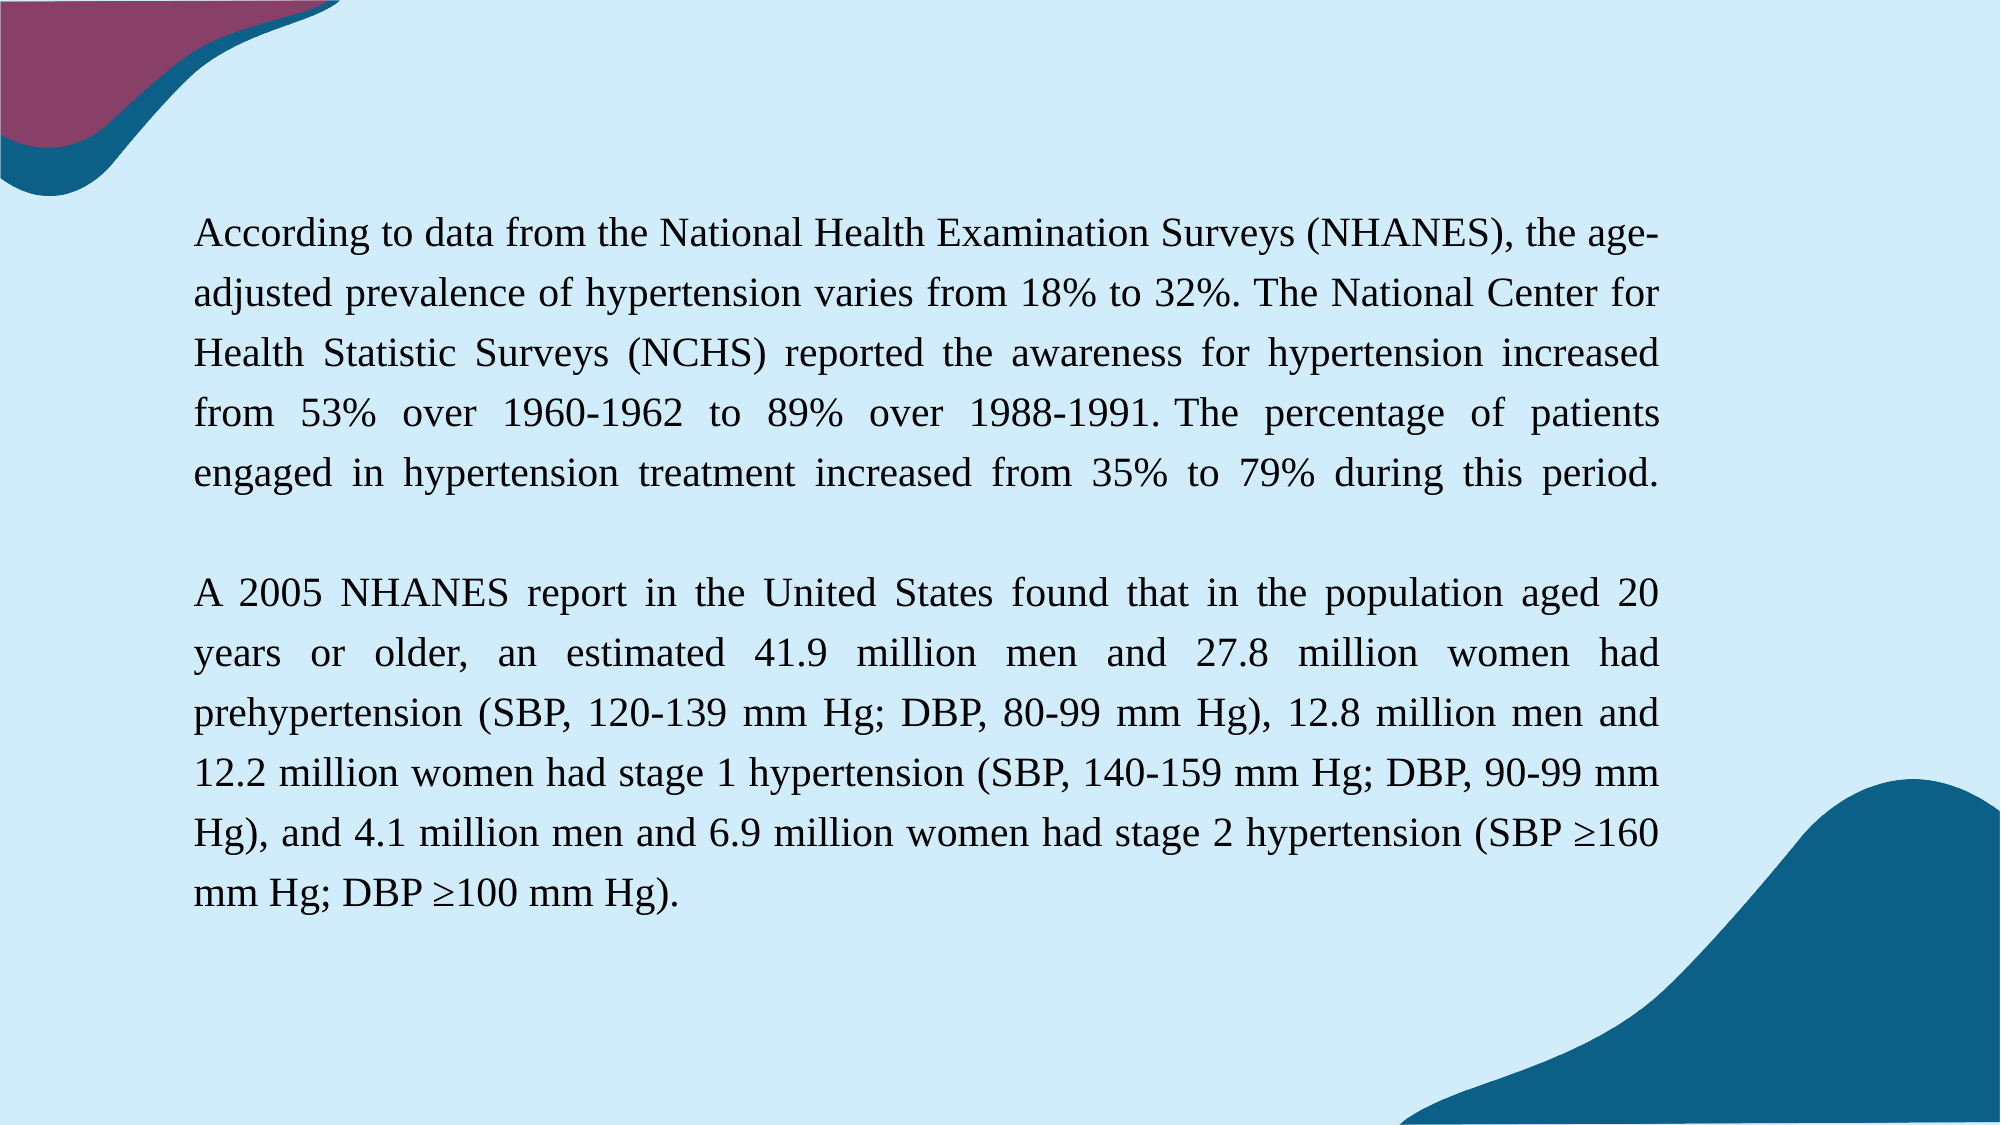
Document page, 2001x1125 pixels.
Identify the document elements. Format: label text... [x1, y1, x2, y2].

picture [1, 1, 340, 196]
picture [1399, 779, 2000, 1125]
title According to data from the National Health Examination Surveys (NHANES), the age-adjusted prevalence of hypertension varies from 18% to 32%. The National Center for Health Statistic Surveys (NCHS) reported the awareness for hypertension increased from 53% over 1960-1962 to 89% over 1988-1991. The percentage of patients engaged in hypertension treatment increased from 35% to 79% during this period. A 2005 NHANES report in the United States found that in the population aged 20 years or older, an estimated 41.9 million men and 27.8 million women had prehypertension (SBP, 120-139 mm Hg; DBP, 80-99 mm Hg), 12.8 million men and 12.2 million women had stage 1 hypertension (SBP, 140-159 mm Hg; DBP, 90-99 mm Hg), and 4.1 million men and 6.9 million women had stage 2 hypertension (SBP ≥160 mm Hg; DBP ≥100 mm Hg). [178, 154, 1676, 955]
